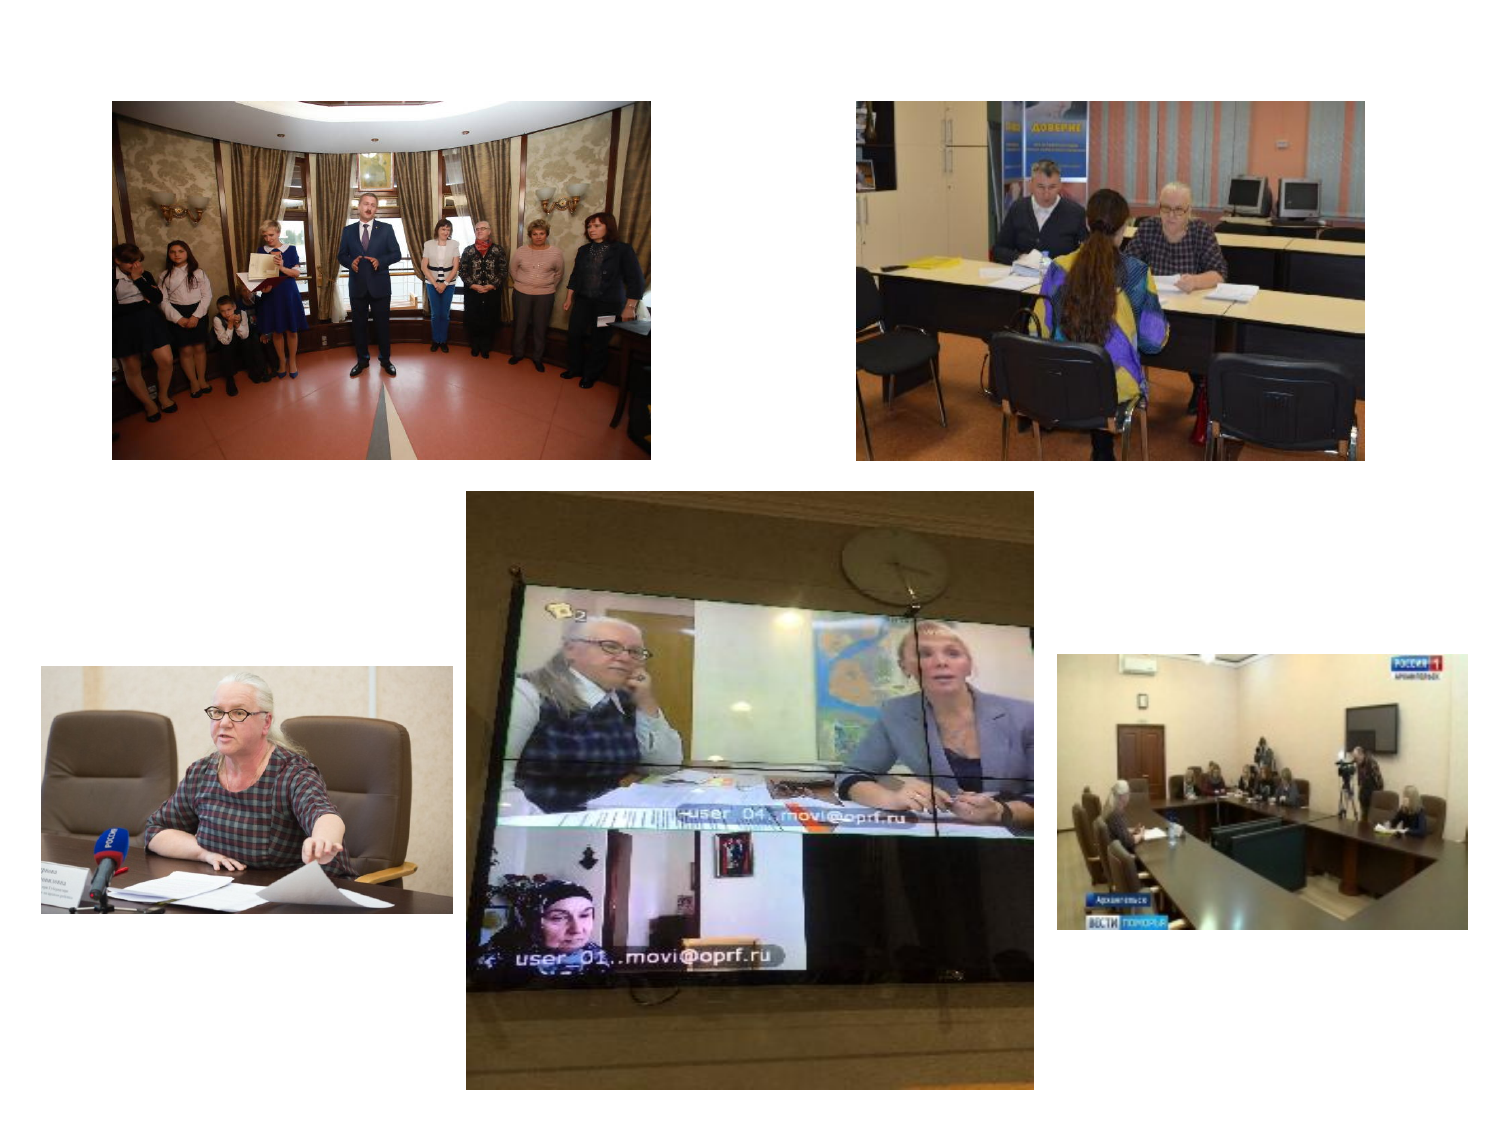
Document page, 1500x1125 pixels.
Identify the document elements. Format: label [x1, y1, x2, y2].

picture [856, 101, 1365, 461]
picture [40, 666, 453, 915]
picture [1056, 654, 1468, 931]
picture [111, 101, 651, 461]
picture [466, 491, 1034, 1090]
